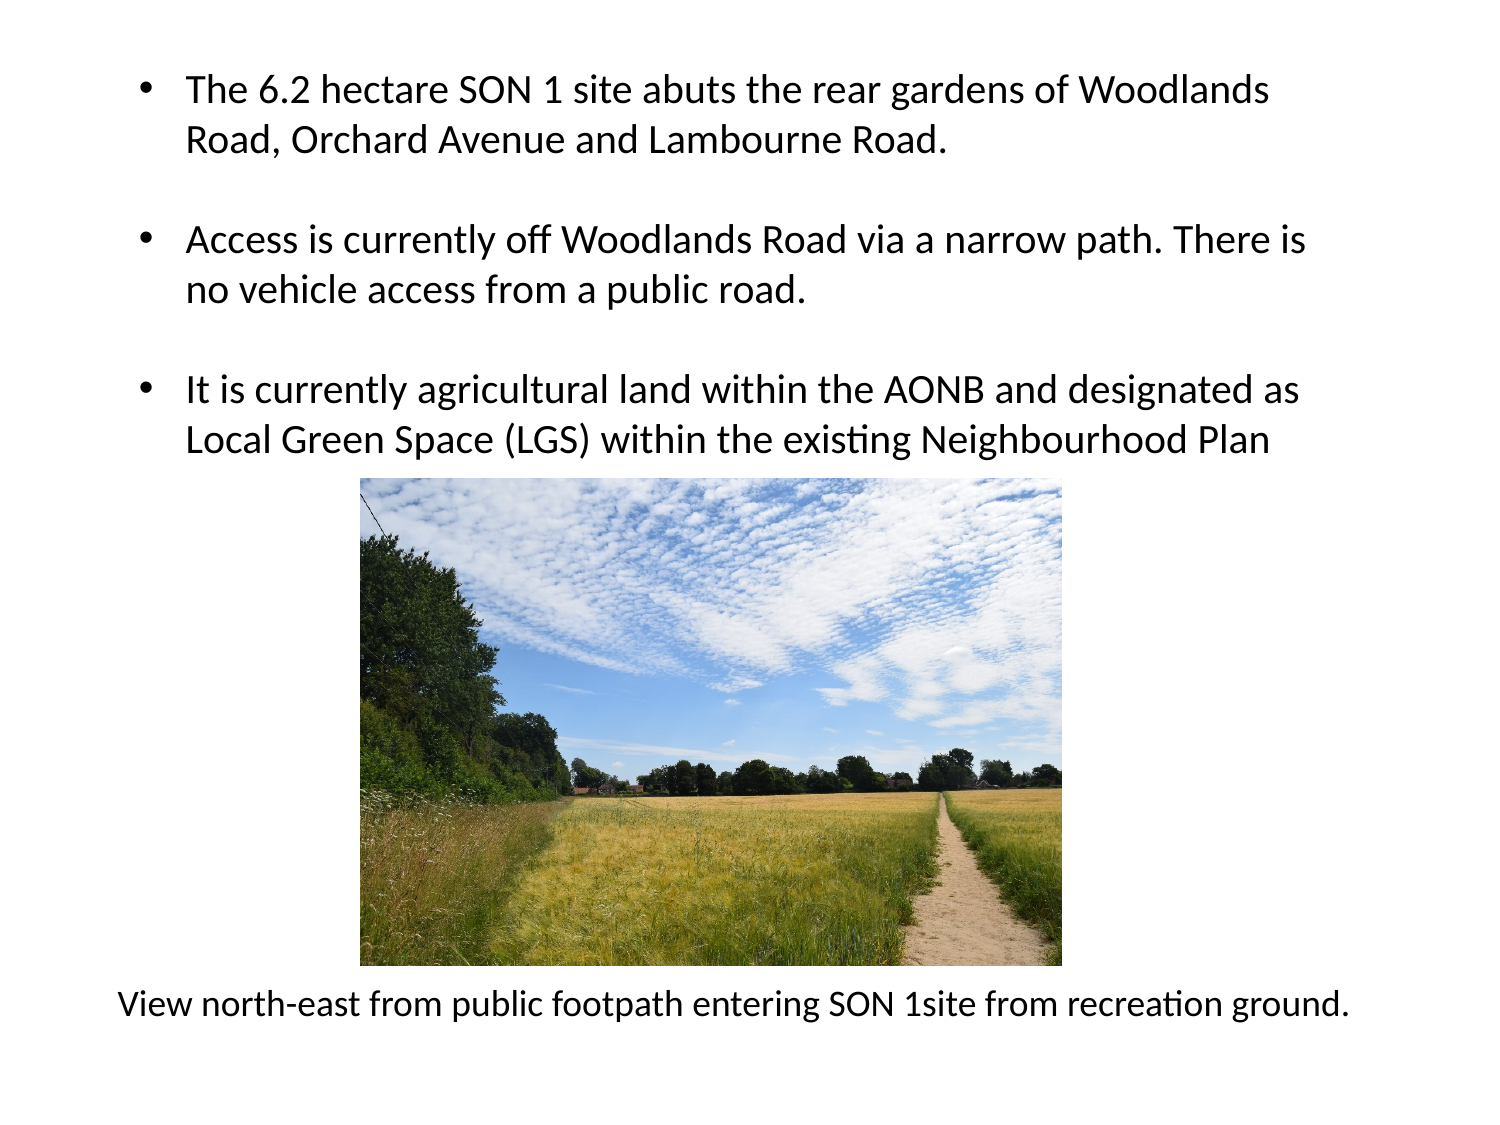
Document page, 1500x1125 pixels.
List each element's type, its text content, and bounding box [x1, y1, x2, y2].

text_box The 6.2 hectare SON 1 site abuts the rear gardens of Woodlands Road, Orchard Avenue and Lambourne Road. Access is currently off Woodlands Road via a narrow path. There is no vehicle access from a public road. It is currently agricultural land within the AONB and designated as Local Green Space (LGS) within the existing Neighbourhood Plan [123, 54, 1359, 515]
text_box View north-east from public footpath entering SON 1site from recreation ground. [64, 967, 1424, 1032]
picture [360, 478, 1063, 967]
